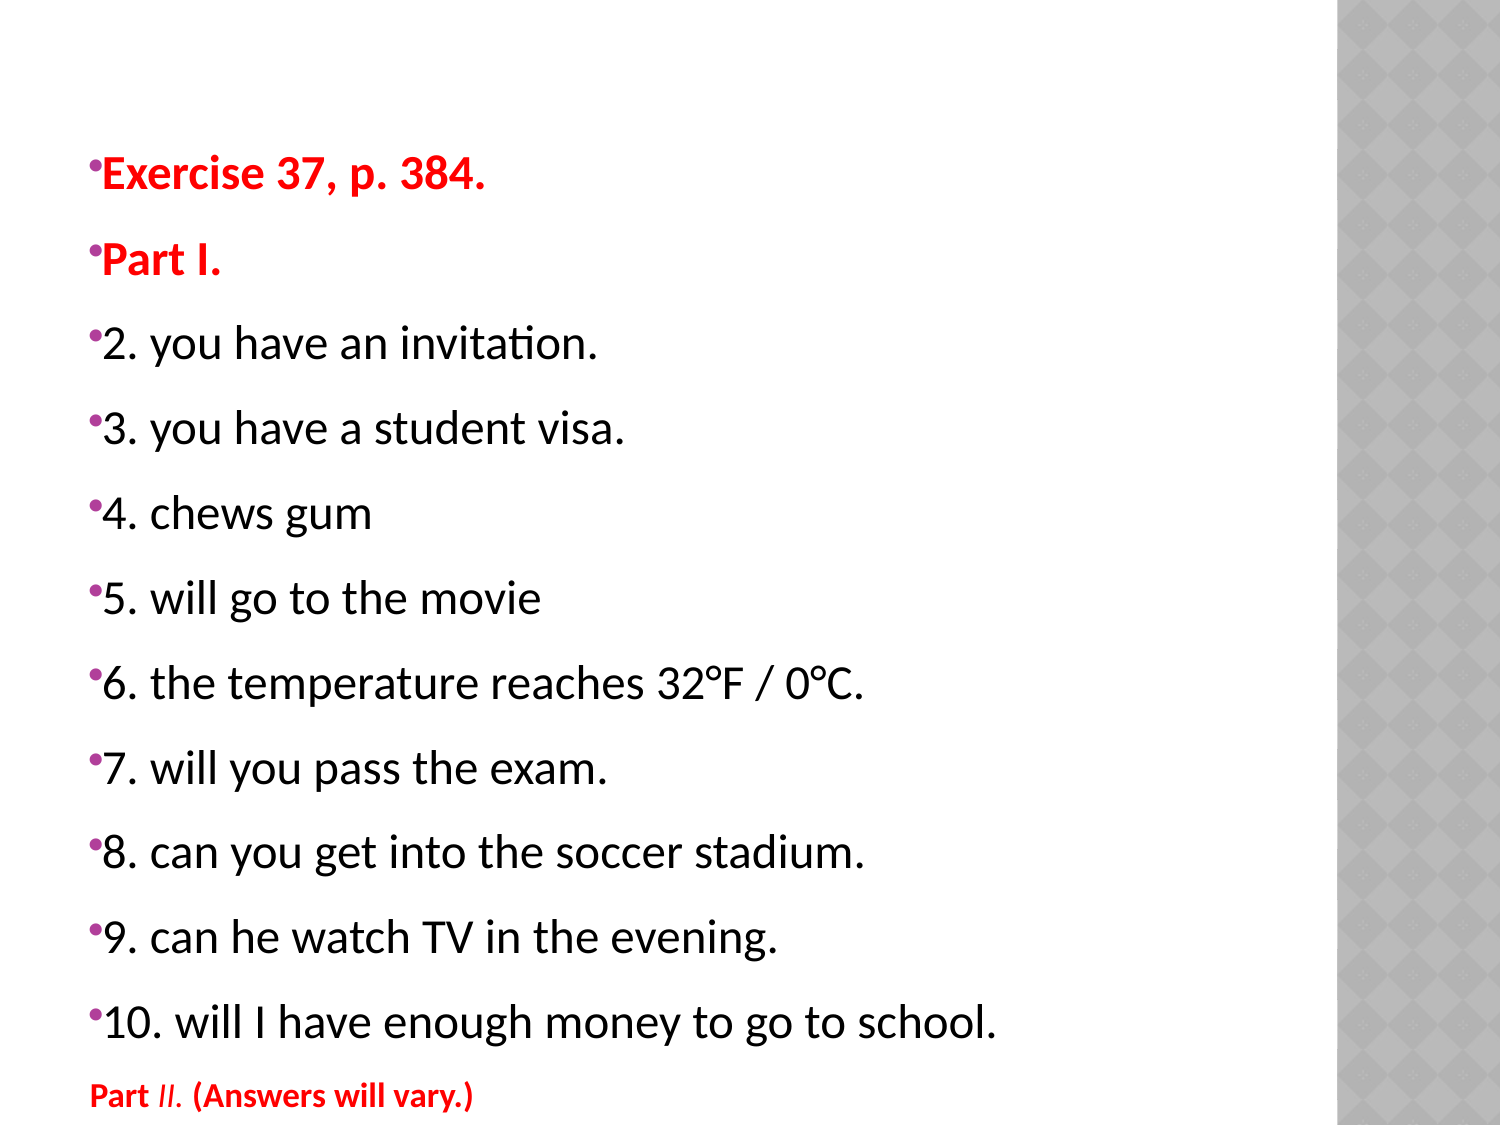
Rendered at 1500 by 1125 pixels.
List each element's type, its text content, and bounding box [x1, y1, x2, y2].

list Exercise 37, p. 384. Part I. 2. you have an invitation. 3. you have a student visa. 4. chews gum 5. will go to the movie 6. the temperature reaches 32°F / 0°C. 7. will you pass the exam. 8. can you get into the soccer stadium. 9. can he watch TV in the evening. 10. will I have enough money to go to school. Part II. (Answers will vary.) [75, 125, 1263, 1125]
